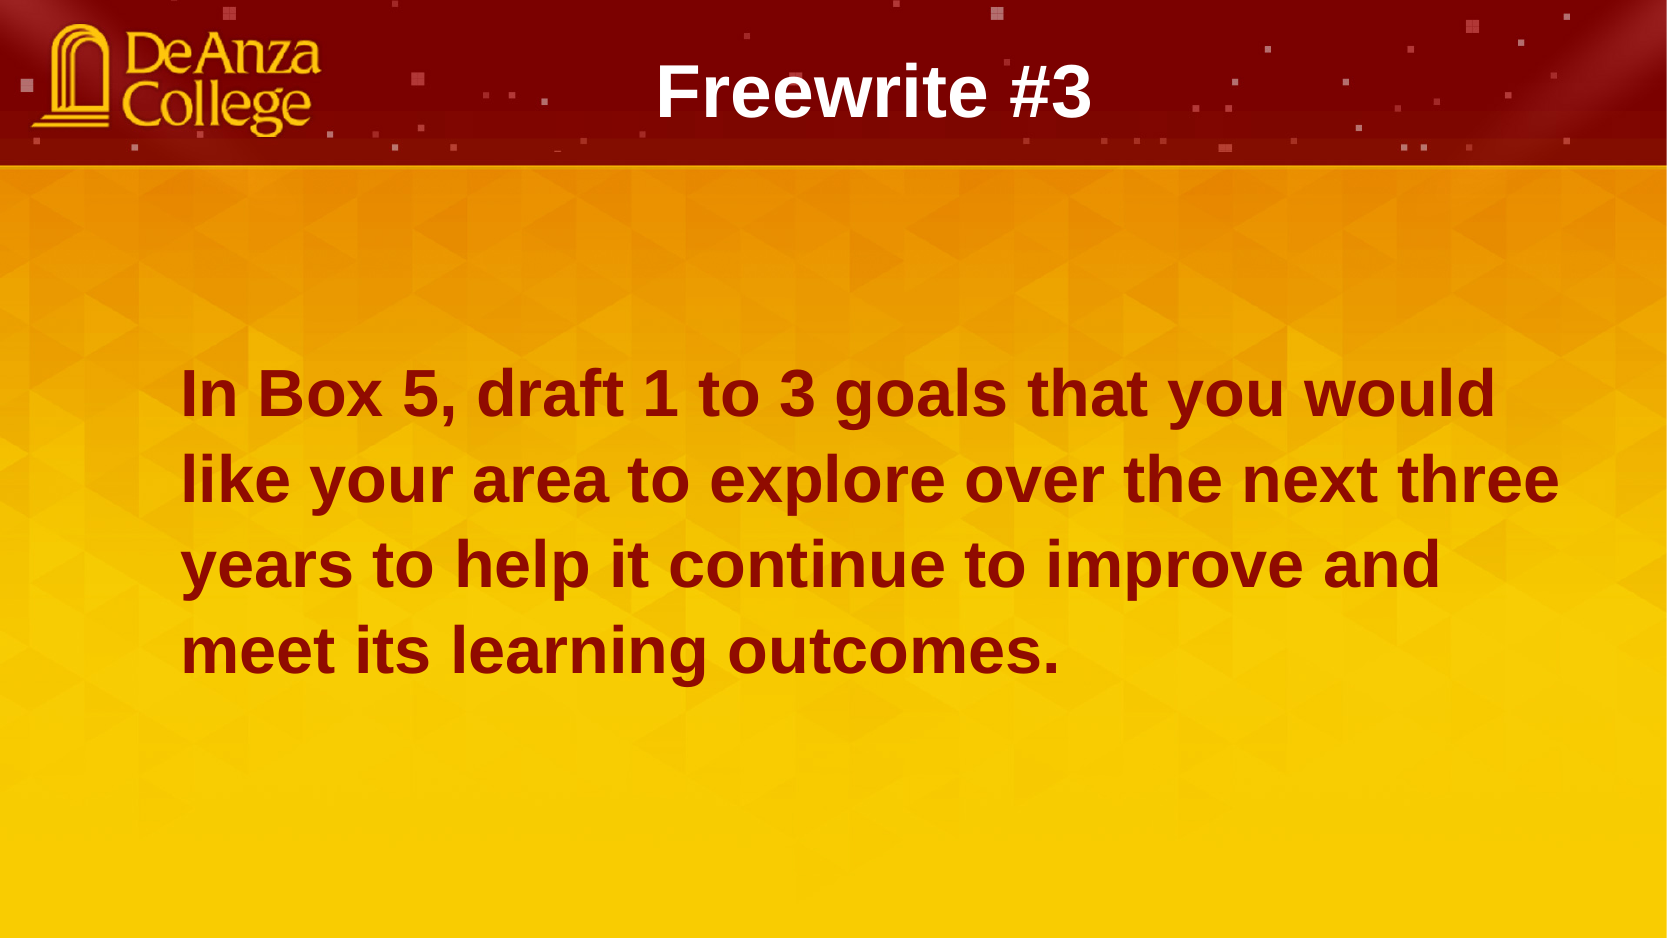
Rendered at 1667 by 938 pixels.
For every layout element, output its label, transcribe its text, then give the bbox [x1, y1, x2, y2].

text_box In Box 5, draft 1 to 3 goals that you would like your area to explore over the next three years to help it continue to improve and meet its learning outcomes. [165, 337, 1585, 802]
text_box Freewrite #3 [200, 34, 1549, 140]
picture [0, 0, 1667, 938]
